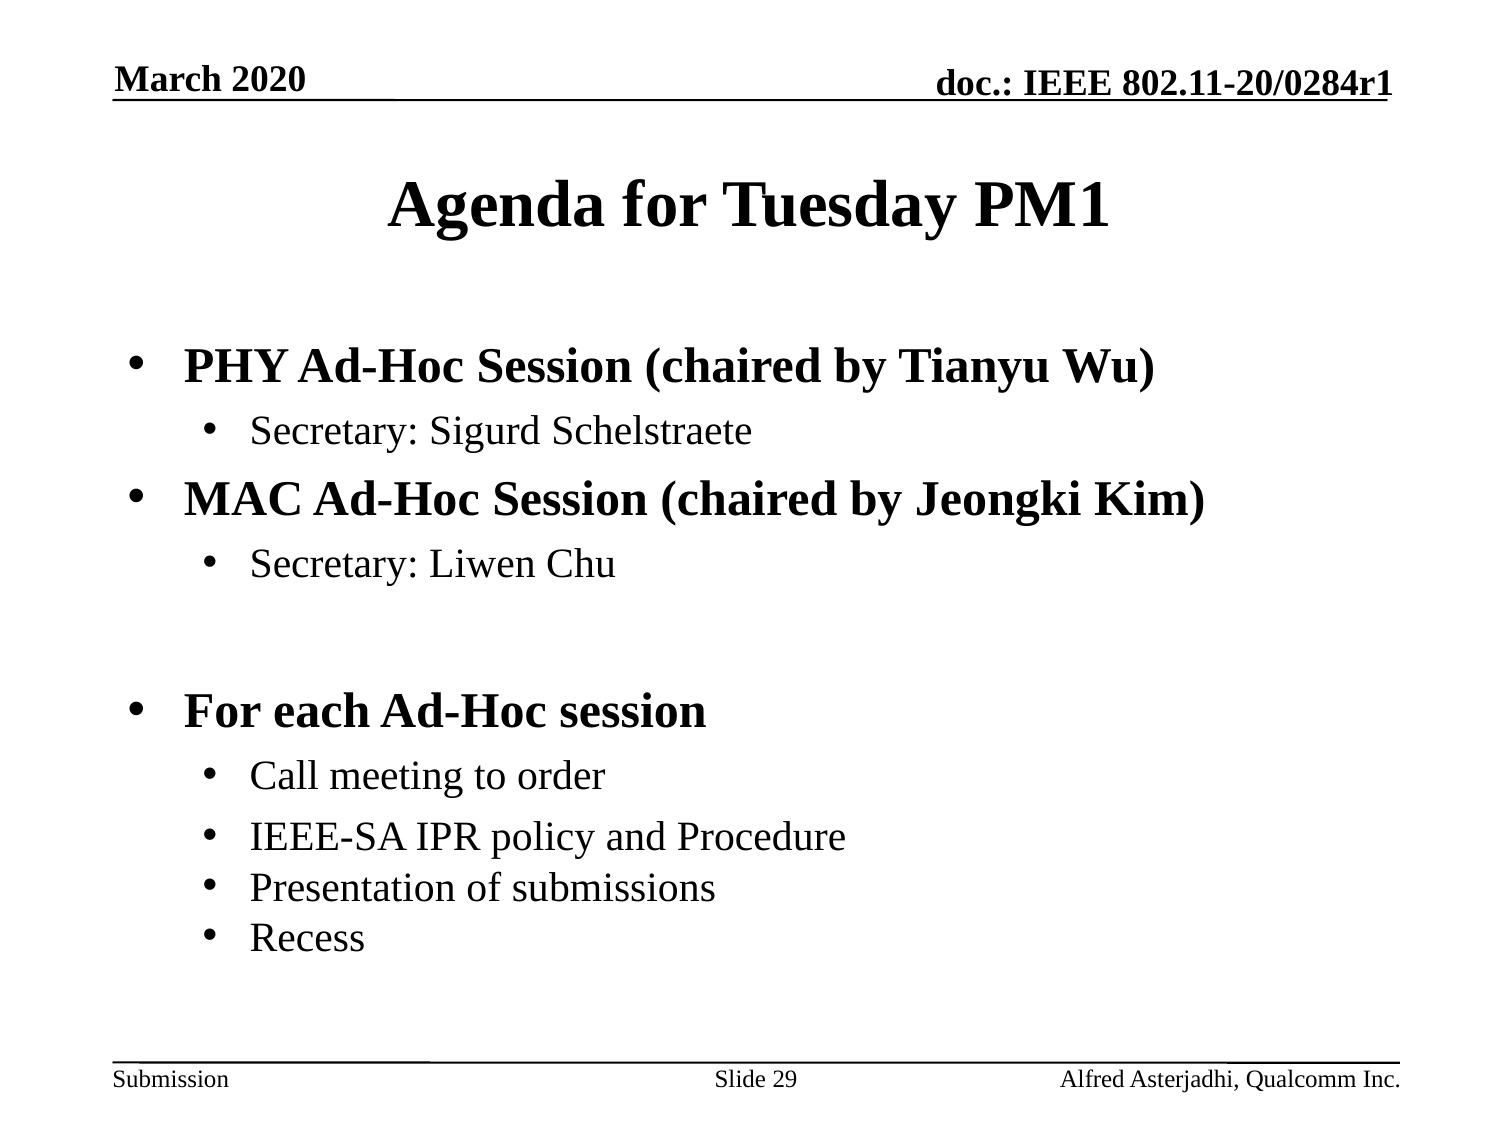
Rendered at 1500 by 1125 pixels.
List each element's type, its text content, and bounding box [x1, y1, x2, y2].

slide_number Slide 29 [712, 1061, 800, 1123]
footer Alfred Asterjadhi, Qualcomm Inc. [878, 1061, 1402, 1093]
list PHY Ad-Hoc Session (chaired by Tianyu Wu) Secretary: Sigurd Schelstraete MAC Ad-Hoc Session (chaired by Jeongki Kim) Secretary: Liwen Chu For each Ad-Hoc session Call meeting to order IEEE-SA IPR policy and Procedure Presentation of submissions Recess [112, 324, 1388, 1000]
title Agenda for Tuesday PM1 [112, 112, 1388, 288]
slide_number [114, 54, 493, 100]
